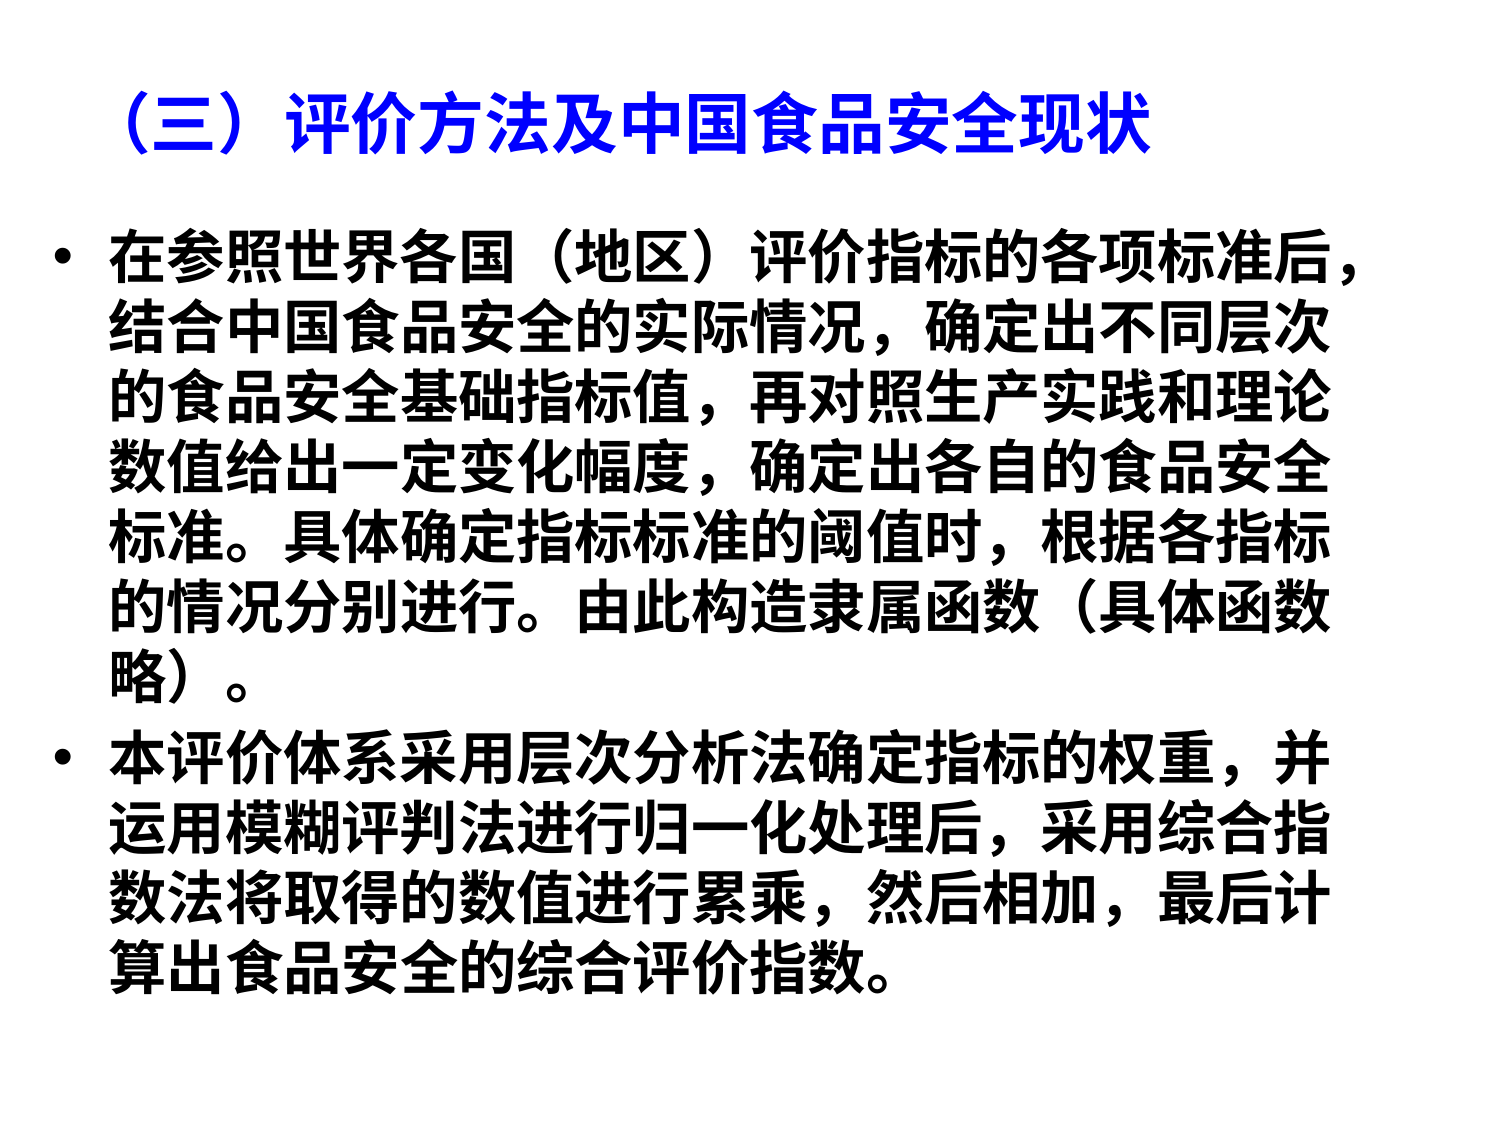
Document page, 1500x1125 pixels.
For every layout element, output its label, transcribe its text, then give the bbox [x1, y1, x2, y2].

list 在参照世界各国（地区）评价指标的各项标准后，结合中国食品安全的实际情况，确定出不同层次的食品安全基础指标值，再对照生产实践和理论数值给出一定变化幅度，确定出各自的食品安全标准。具体确定指标标准的阈值时，根据各指标的情况分别进行。由此构造隶属函数（具体函数略）。 本评价体系采用层次分析法确定指标的权重，并运用模糊评判法进行归一化处理后，采用综合指数法将取得的数值进行累乘，然后相加，最后计算出食品安全的综合评价指数。 [37, 212, 1388, 1038]
text_box （三）评价方法及中国食品安全现状 [69, 74, 1168, 170]
